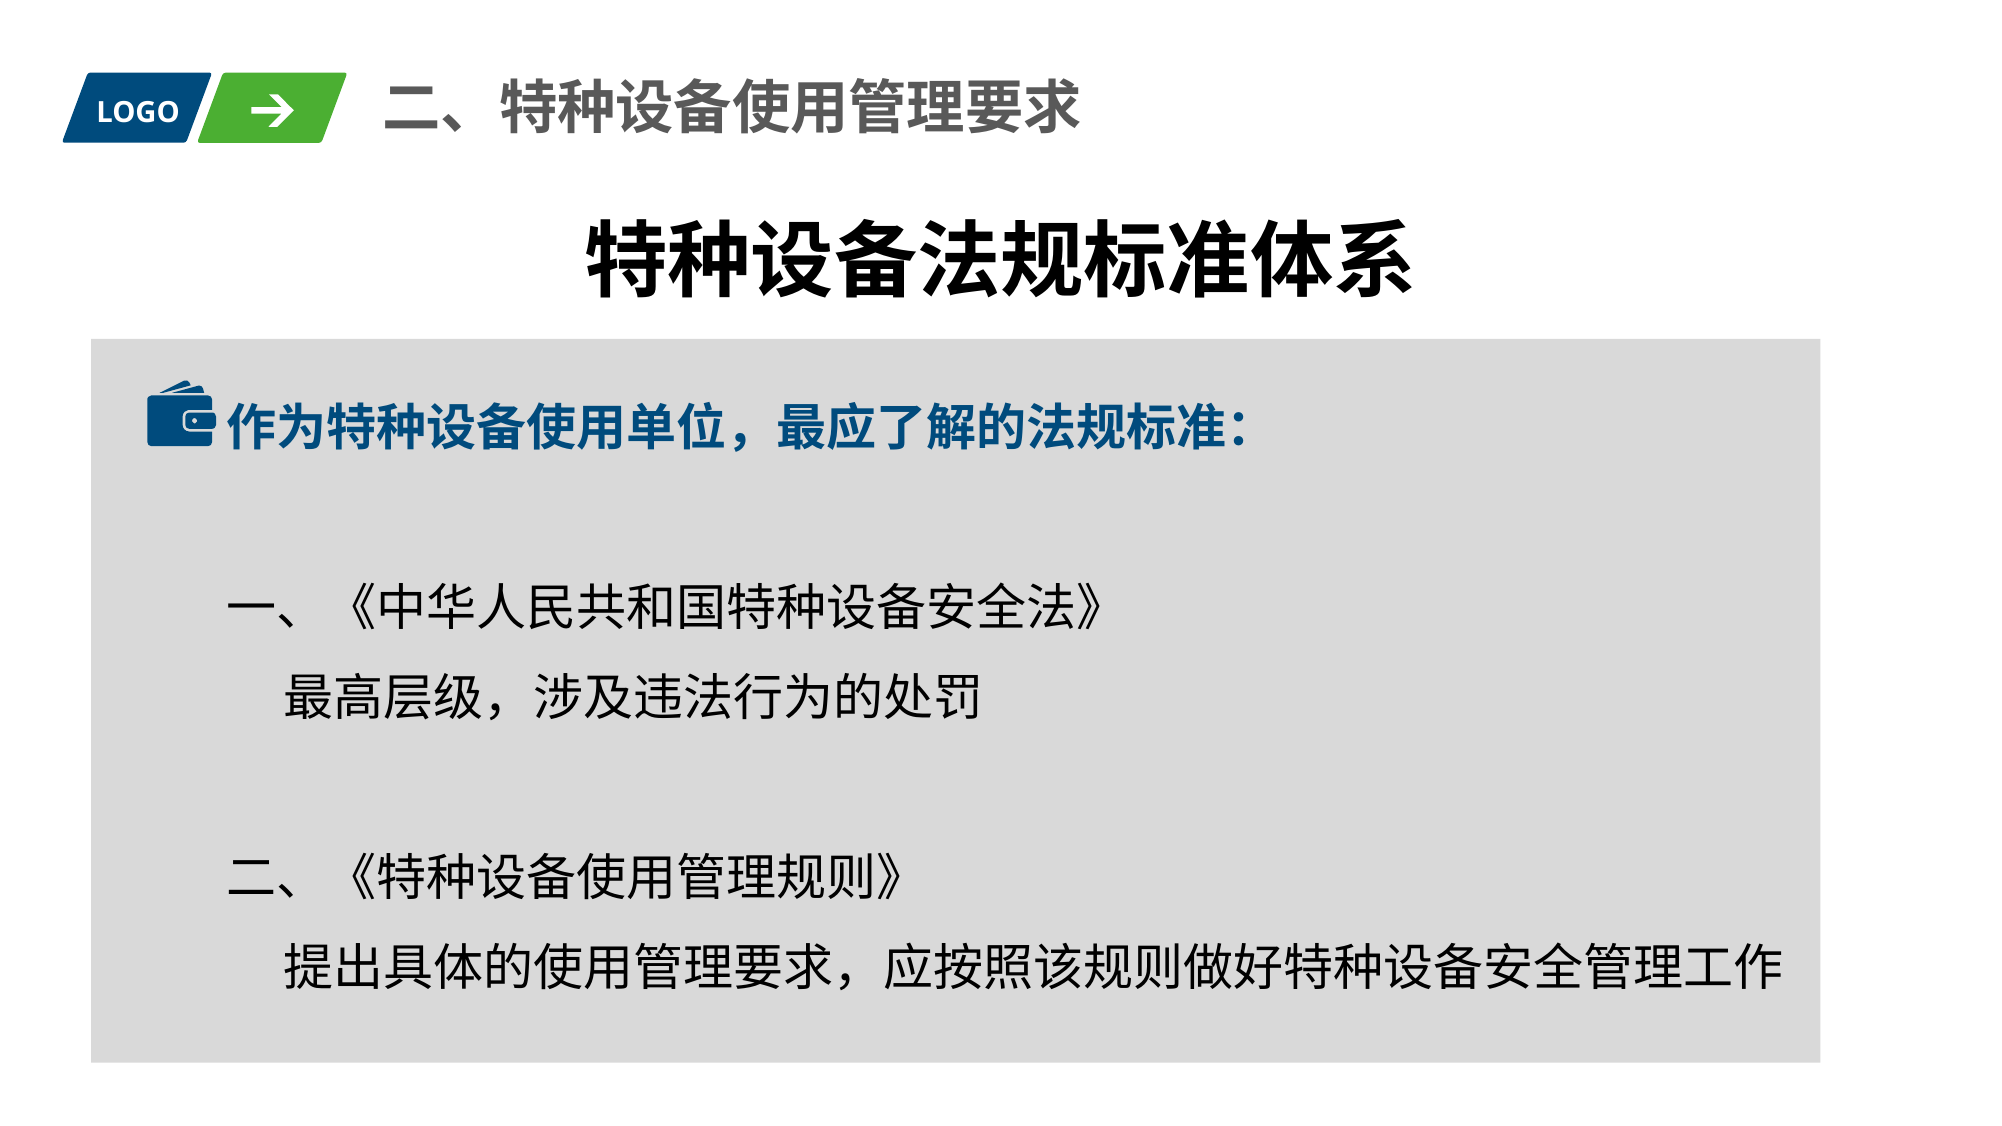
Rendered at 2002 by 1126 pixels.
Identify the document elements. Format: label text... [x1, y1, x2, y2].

text_box 作为特种设备使用单位，最应了解的法规标准： 一、《中华人民共和国特种设备安全法》 最高层级，涉及违法行为的处罚 二、《特种设备使用管理规则》 提出具体的使用管理要求，应按照该规则做好特种设备安全管理工作 [211, 358, 2001, 1053]
text_box 特种设备法规标准体系 [325, 169, 1676, 357]
text_box [89, 337, 1823, 1065]
text_box [159, 380, 205, 393]
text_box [62, 72, 348, 144]
text_box [147, 395, 217, 447]
text_box 二、特种设备使用管理要求 [367, 62, 1169, 148]
